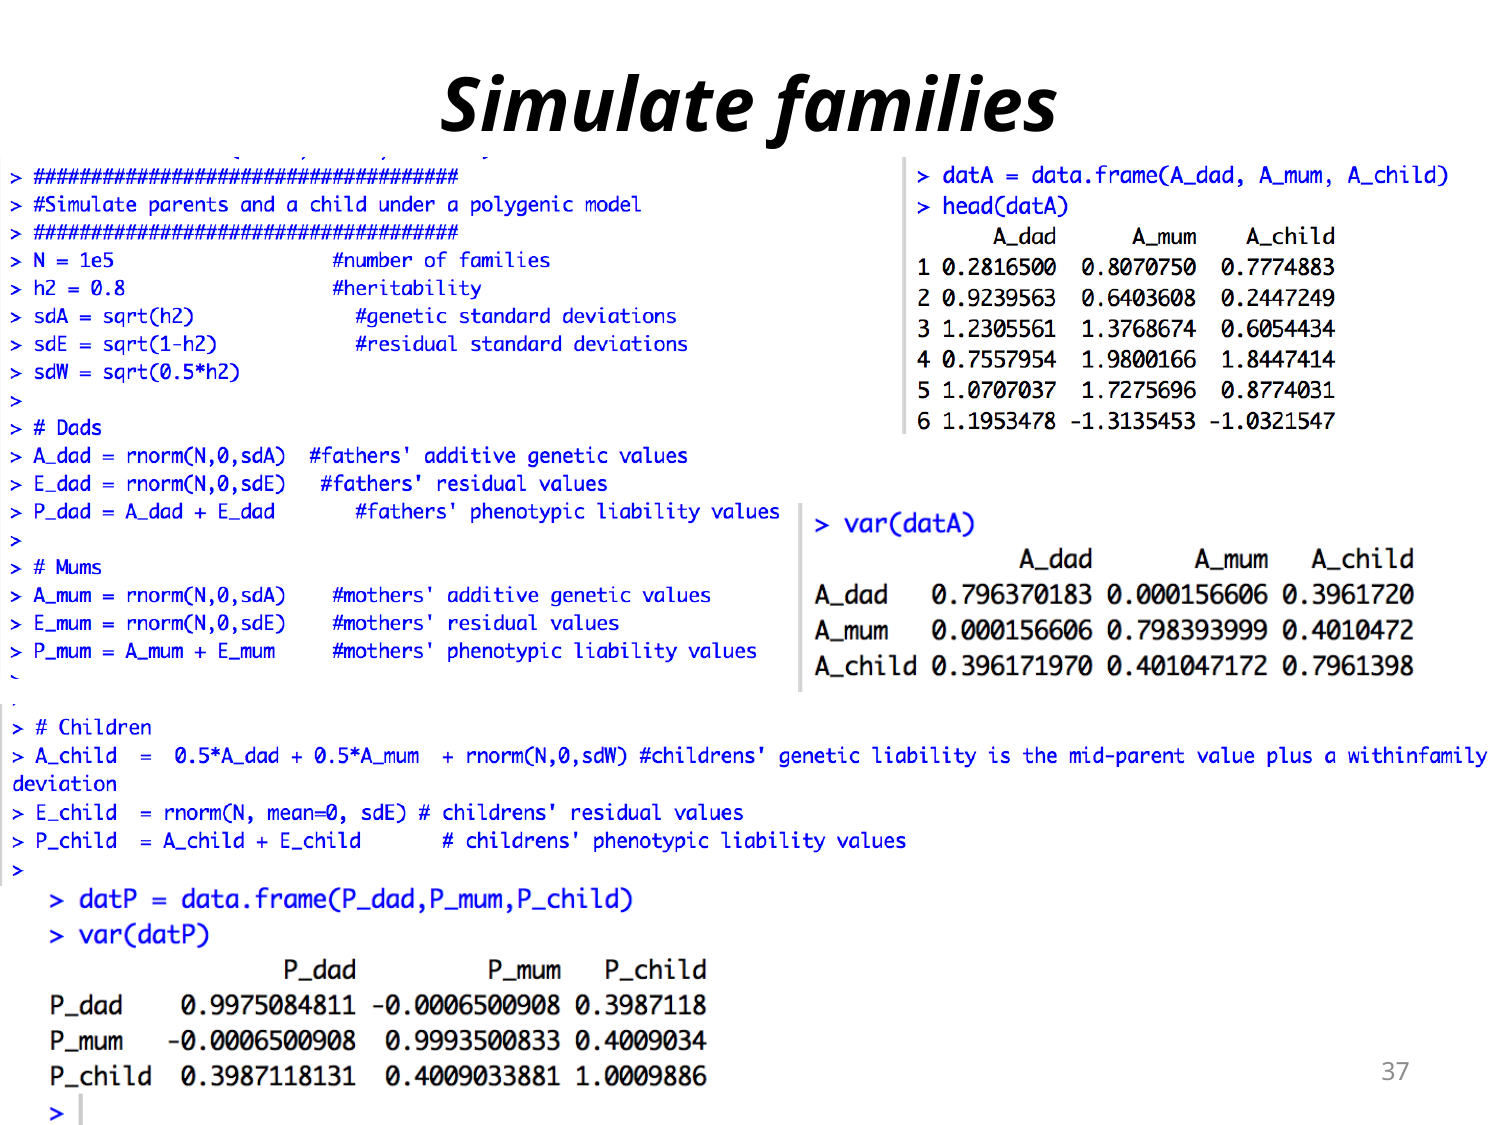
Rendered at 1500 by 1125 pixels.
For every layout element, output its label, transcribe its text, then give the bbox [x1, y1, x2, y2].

slide_number 37 [1074, 1042, 1425, 1103]
picture [0, 156, 1491, 692]
picture [902, 156, 1481, 434]
title Simulate families [75, 45, 1425, 158]
picture [0, 704, 1500, 1125]
